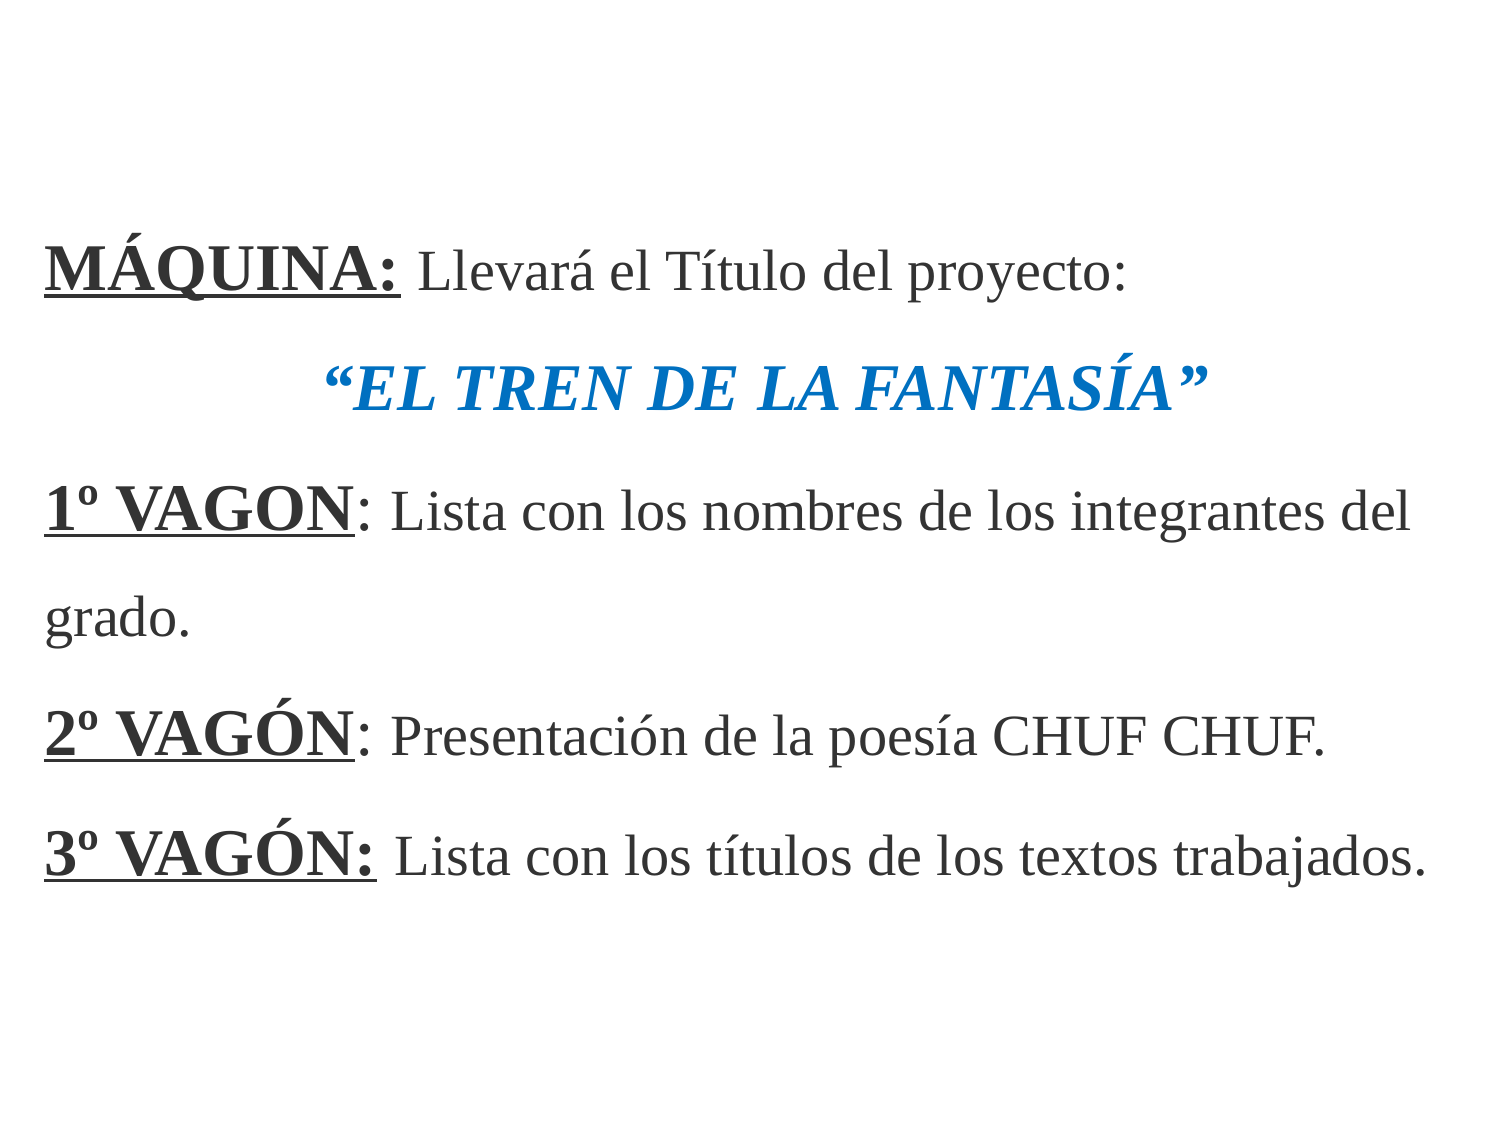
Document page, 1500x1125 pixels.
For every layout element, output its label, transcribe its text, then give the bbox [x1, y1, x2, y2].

text_box MÁQUINA: Llevará el Título del proyecto: “EL TREN DE LA FANTASÍA” 1º VAGON: Lista con los nombres de los integrantes del grado. 2º VAGÓN: Presentación de la poesía CHUF CHUF. 3º VAGÓN: Lista con los títulos de los textos trabajados. [29, 176, 1500, 896]
